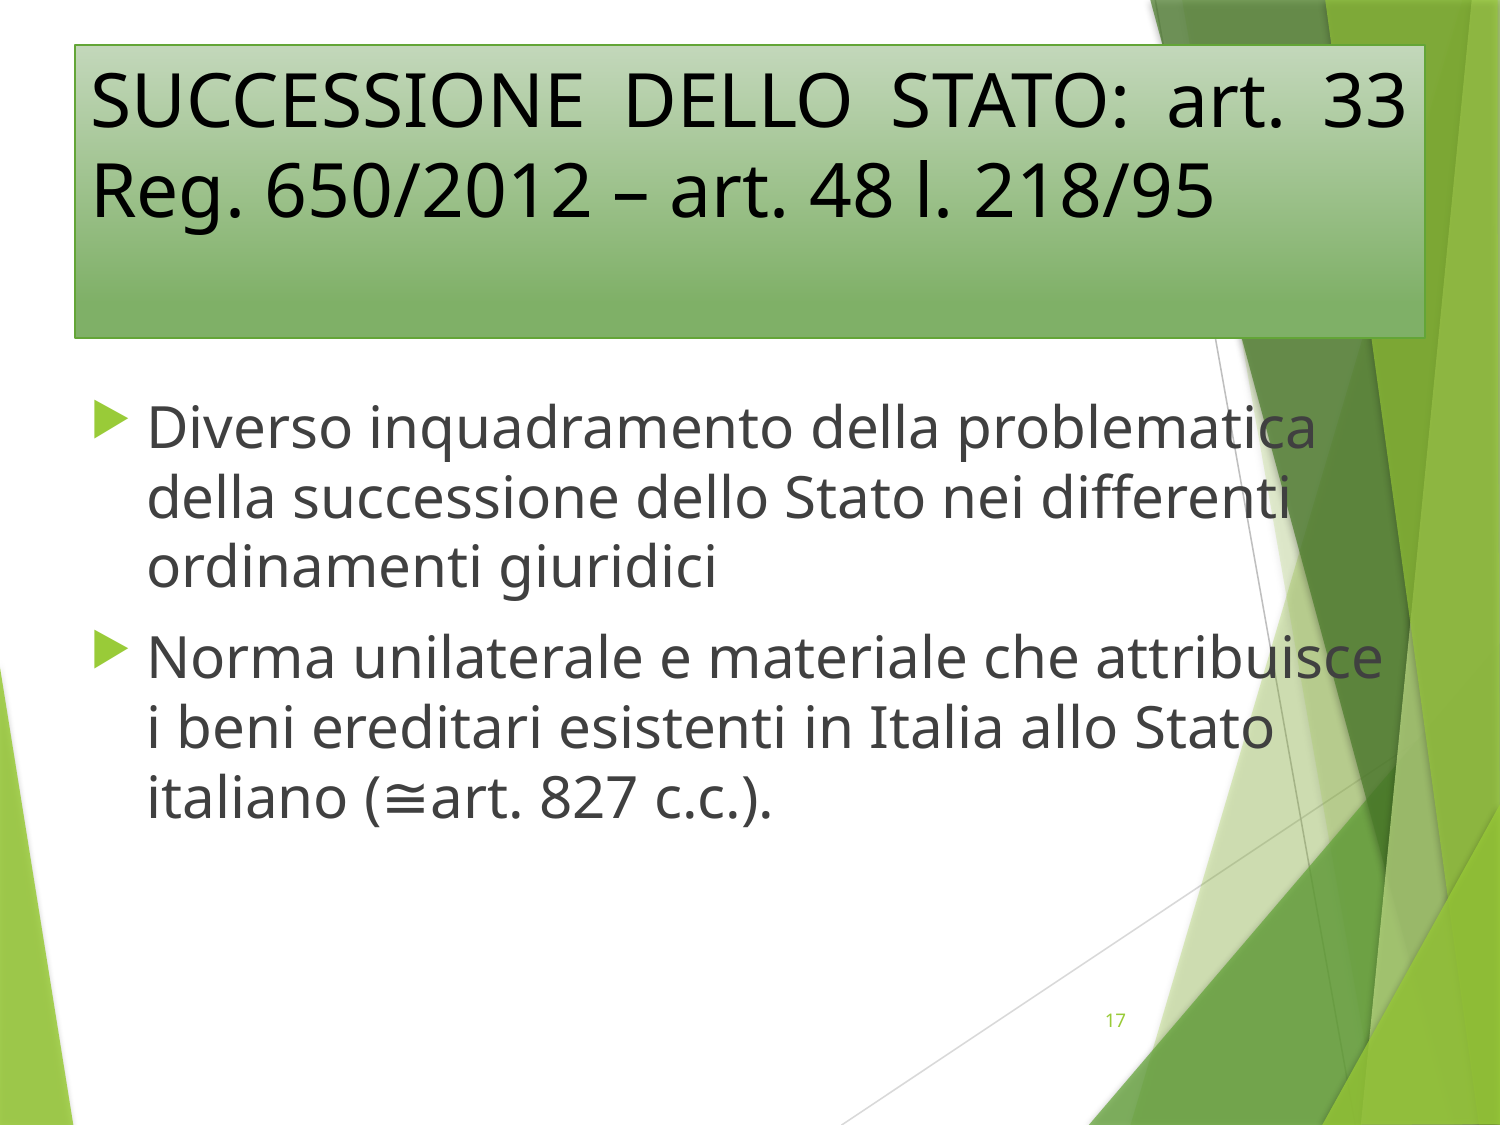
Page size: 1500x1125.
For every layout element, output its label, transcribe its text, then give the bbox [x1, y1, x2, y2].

list Diverso inquadramento della problematica della successione dello Stato nei differenti ordinamenti giuridici Norma unilaterale e materiale che attribuisce i beni ereditari esistenti in Italia allo Stato italiano (≅art. 827 c.c.). [75, 382, 1425, 1103]
title SUCCESSIONE DELLO STATO: art. 33 Reg. 650/2012 – art. 48 l. 218/95 [74, 44, 1426, 339]
slide_number 17 [1057, 991, 1142, 1051]
